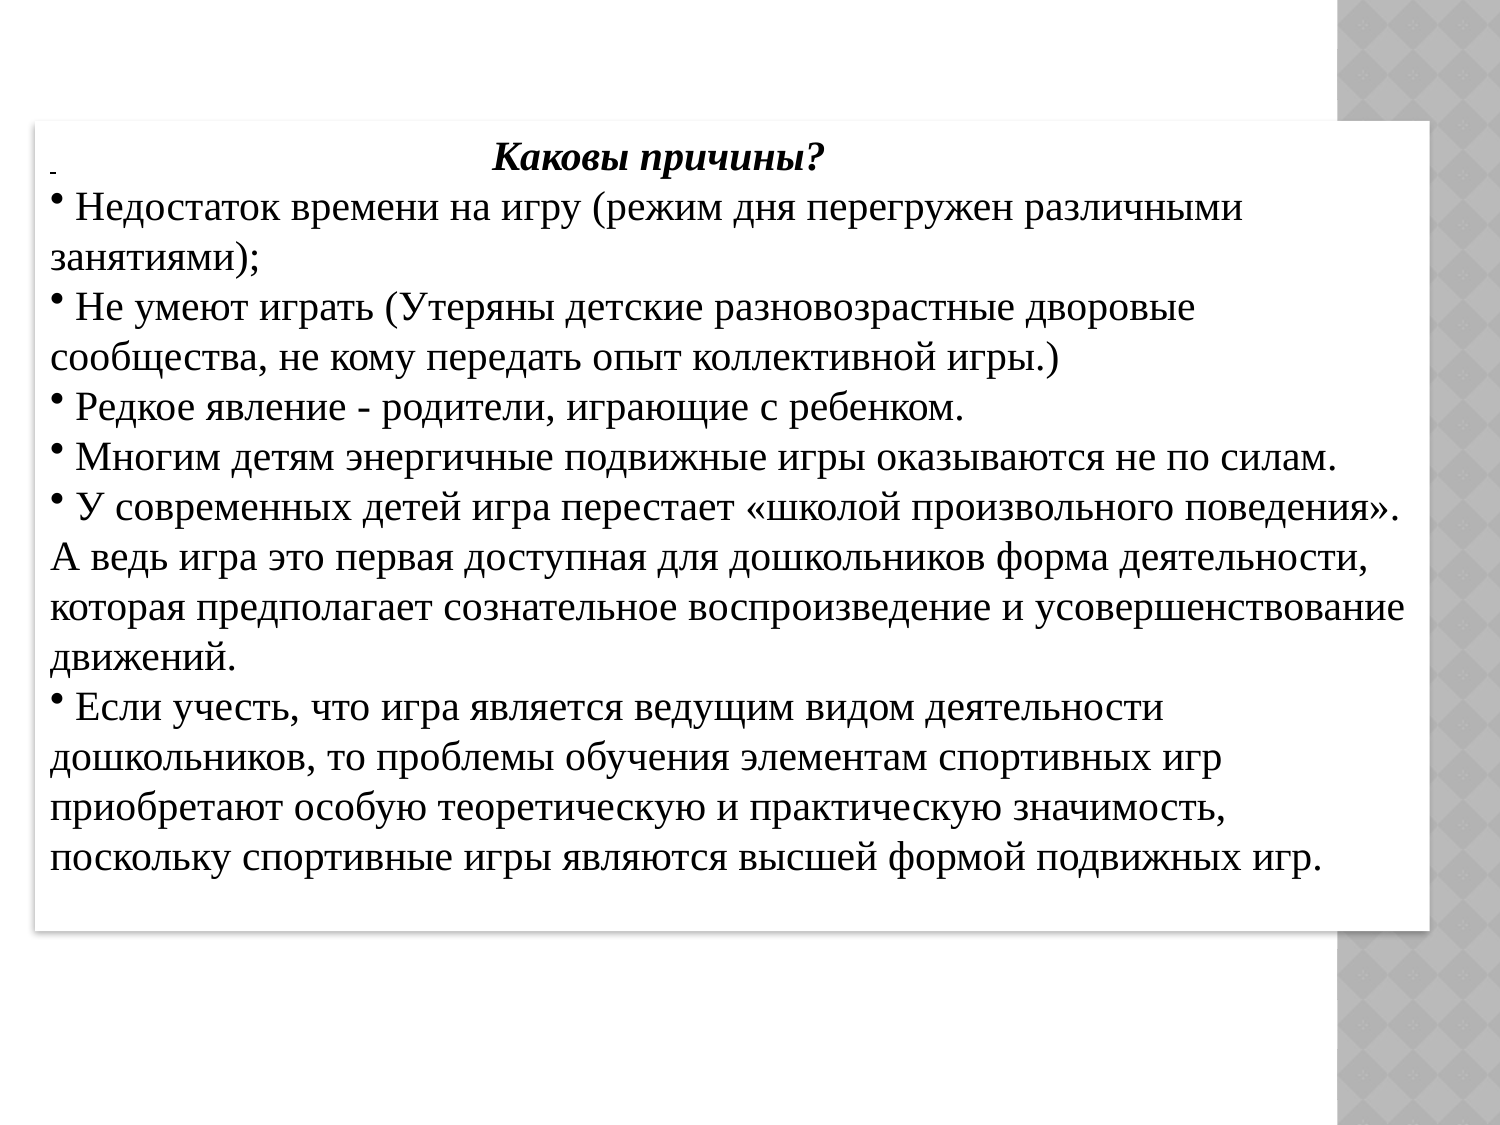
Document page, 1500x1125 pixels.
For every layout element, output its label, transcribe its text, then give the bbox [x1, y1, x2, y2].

text_box Каковы причины? Недостаток времени на игру (режим дня перегружен различными занятиями); Не умеют играть (Утеряны детские разновозрастные дворовые сообщества, не кому передать опыт коллективной игры.) Редкое явление - родители, играющие с ребенком. Многим детям энергичные подвижные игры оказываются не по силам. У современных детей игра перестает «школой произвольного поведения». А ведь игра это первая доступная для дошкольников форма деятельности, которая предполагает сознательное воспроизведение и усовершенствование движений. Если учесть, что игра является ведущим видом деятельности дошкольников, то проблемы обучения элементам спортивных игр приобретают особую теоретическую и практическую значимость, поскольку спортивные игры являются высшей формой подвижных игр. [35, 120, 1430, 932]
